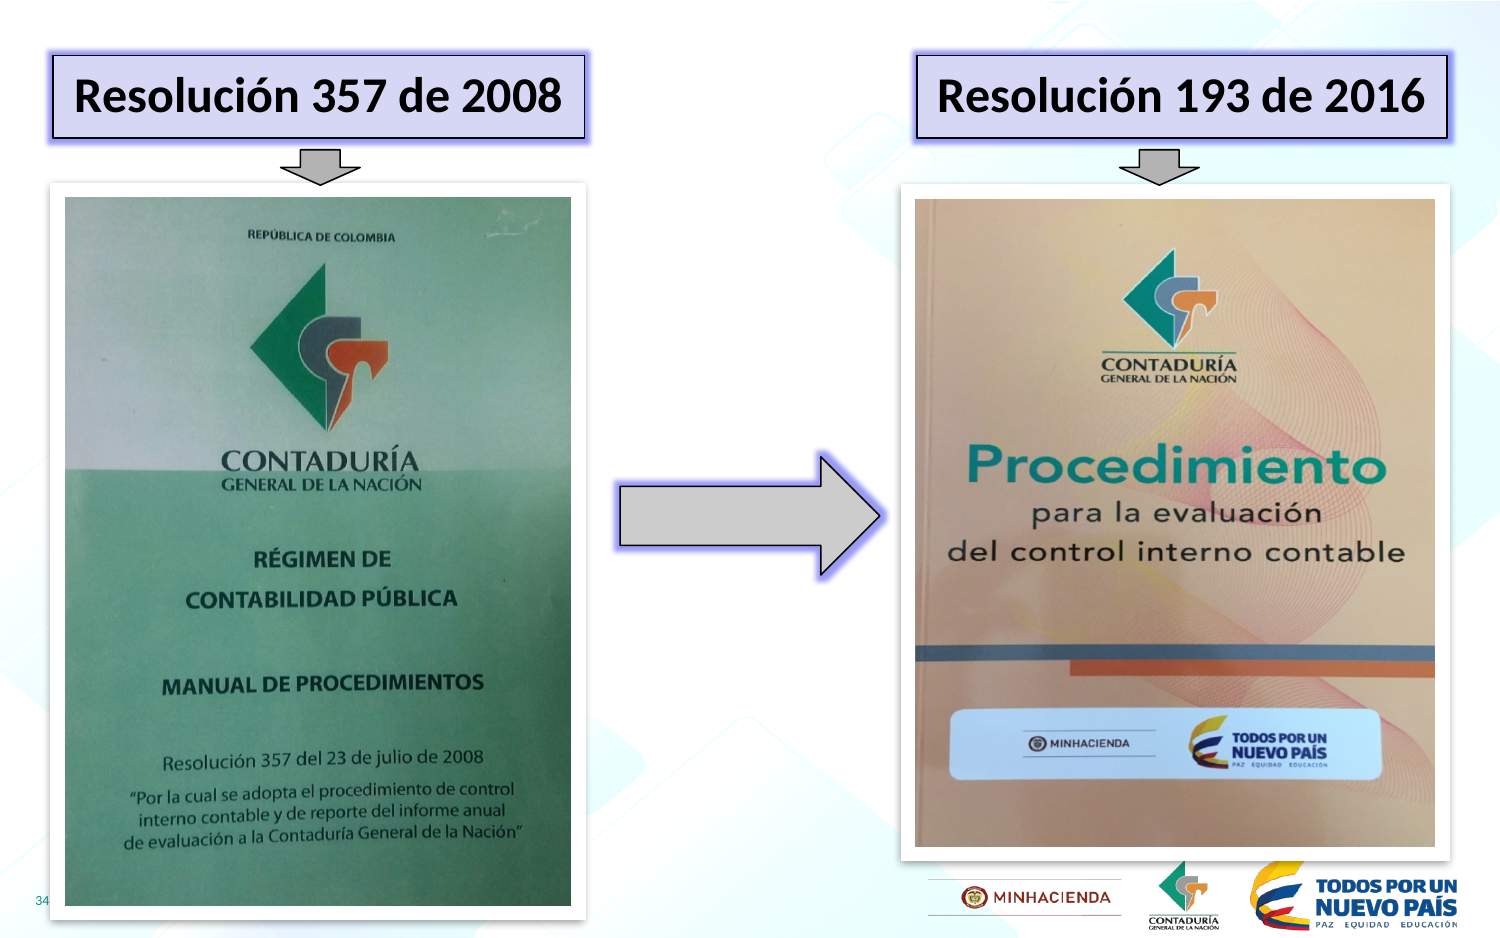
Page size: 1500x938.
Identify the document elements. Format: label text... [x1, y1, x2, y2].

picture [1146, 861, 1220, 937]
text_box Resolución 193 de 2016 [917, 55, 1447, 138]
picture [851, 199, 1500, 847]
text_box [280, 149, 361, 186]
picture [1239, 845, 1466, 938]
text_box [620, 456, 845, 575]
picture [64, 196, 572, 906]
text_box [1119, 149, 1200, 186]
picture [918, 861, 1129, 938]
slide_number 34 [20, 883, 57, 929]
text_box Resolución 357 de 2008 [53, 55, 585, 138]
